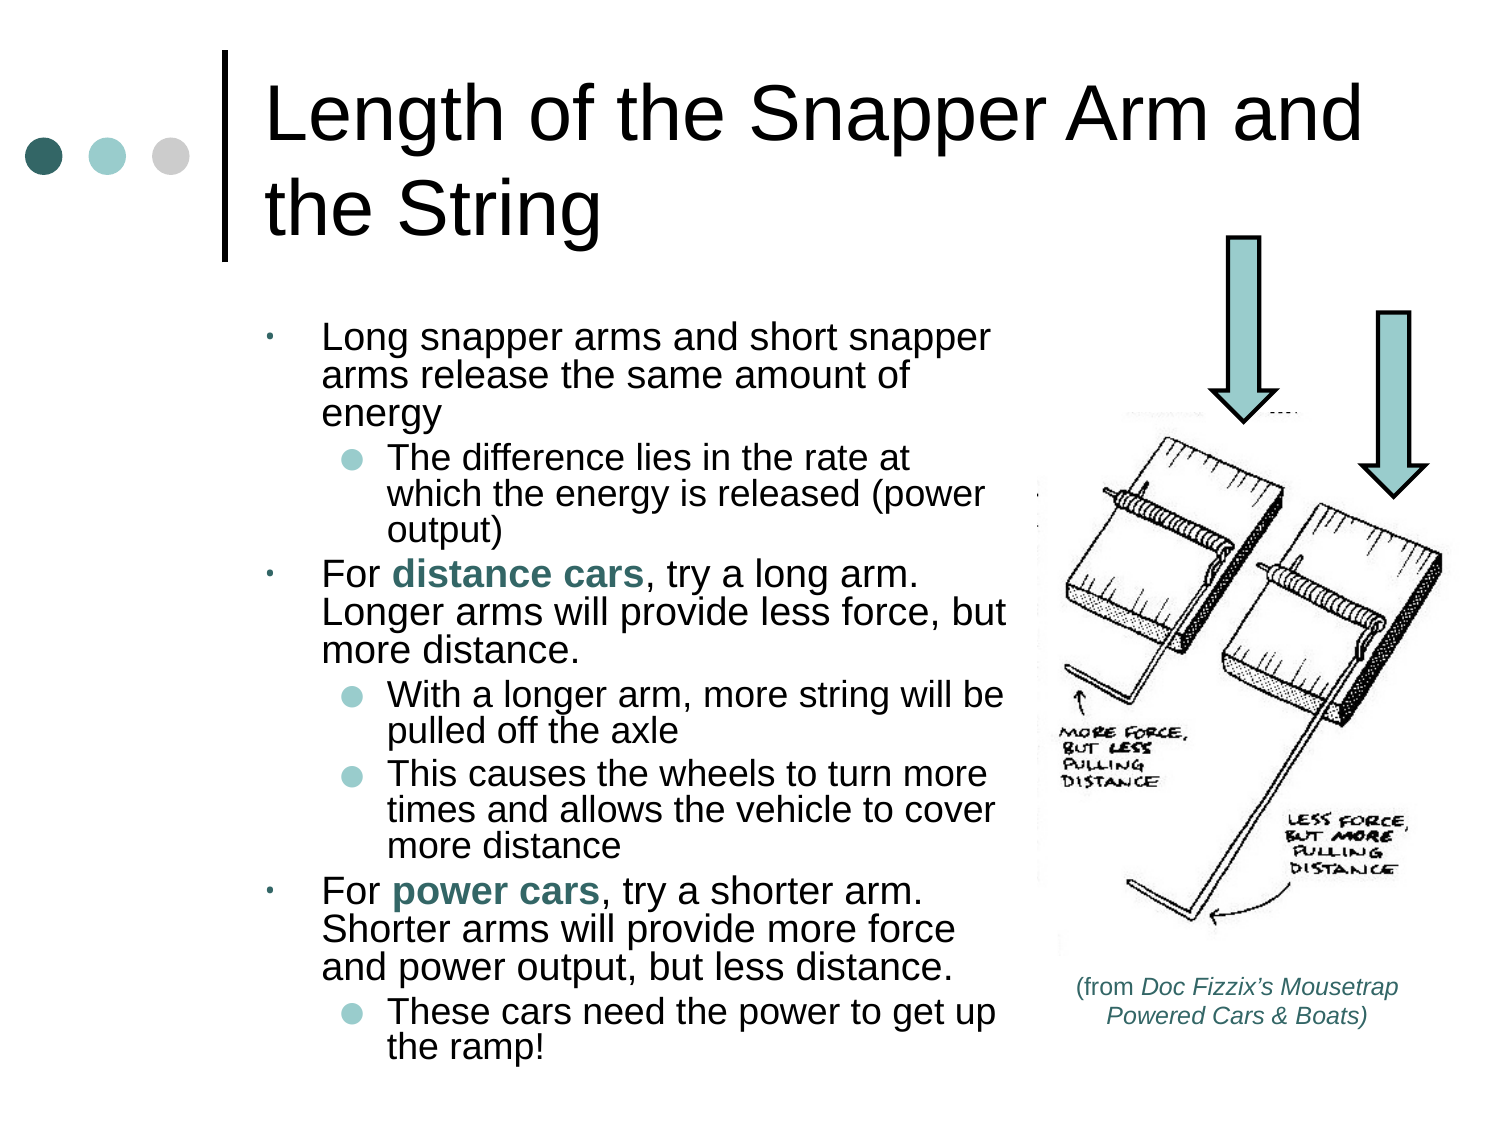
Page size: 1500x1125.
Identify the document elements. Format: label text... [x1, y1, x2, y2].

picture [1037, 412, 1463, 956]
text_box [1212, 390, 1259, 410]
title Length of the Snapper Arm and the String [249, 31, 1400, 282]
text_box [1260, 390, 1275, 406]
text_box (from Doc Fizzix’s Mousetrap Powered Cars & Boats) [1037, 963, 1438, 1038]
text_box [1378, 312, 1410, 410]
text_box [1228, 237, 1260, 407]
list Long snapper arms and short snapper arms release the same amount of energy The difference lies in the rate at which the energy is released (power output) For distance cars, try a long arm. Longer arms will provide less force, but more distance. With a longer arm, more string will be pulled off the axle This causes the wheels to turn more times and allows the vehicle to cover more distance For power cars, try a shorter arm. Shorter arms will provide more force and power output, but less distance. These cars need the power to get up the ramp! [249, 312, 1025, 1088]
